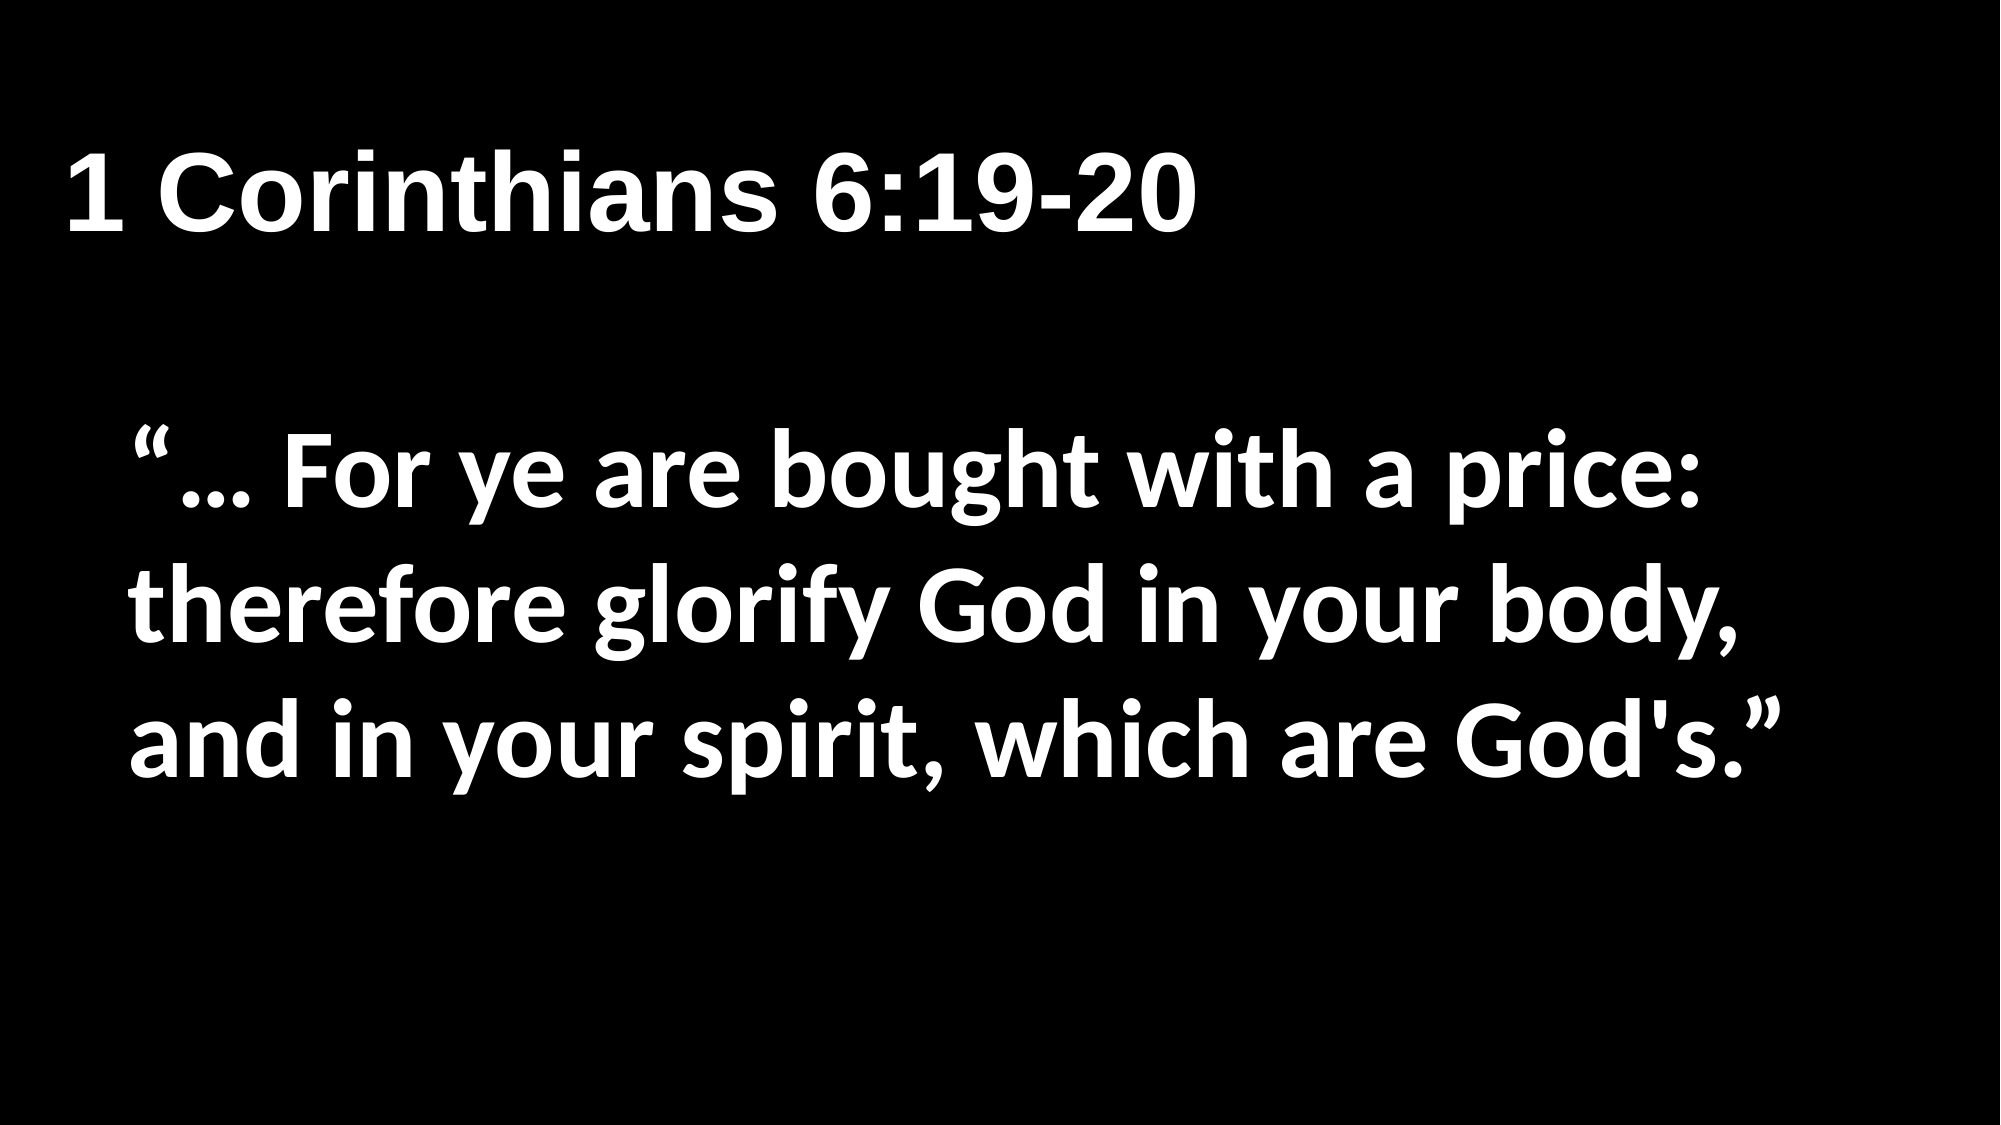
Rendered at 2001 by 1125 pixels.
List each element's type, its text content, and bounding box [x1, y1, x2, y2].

text_box 1 Corinthians 6:19-20 [48, 111, 1287, 262]
text_box “… For ye are bought with a price: therefore glorify God in your body, and in your spirit, which are God's.” [113, 387, 1918, 808]
